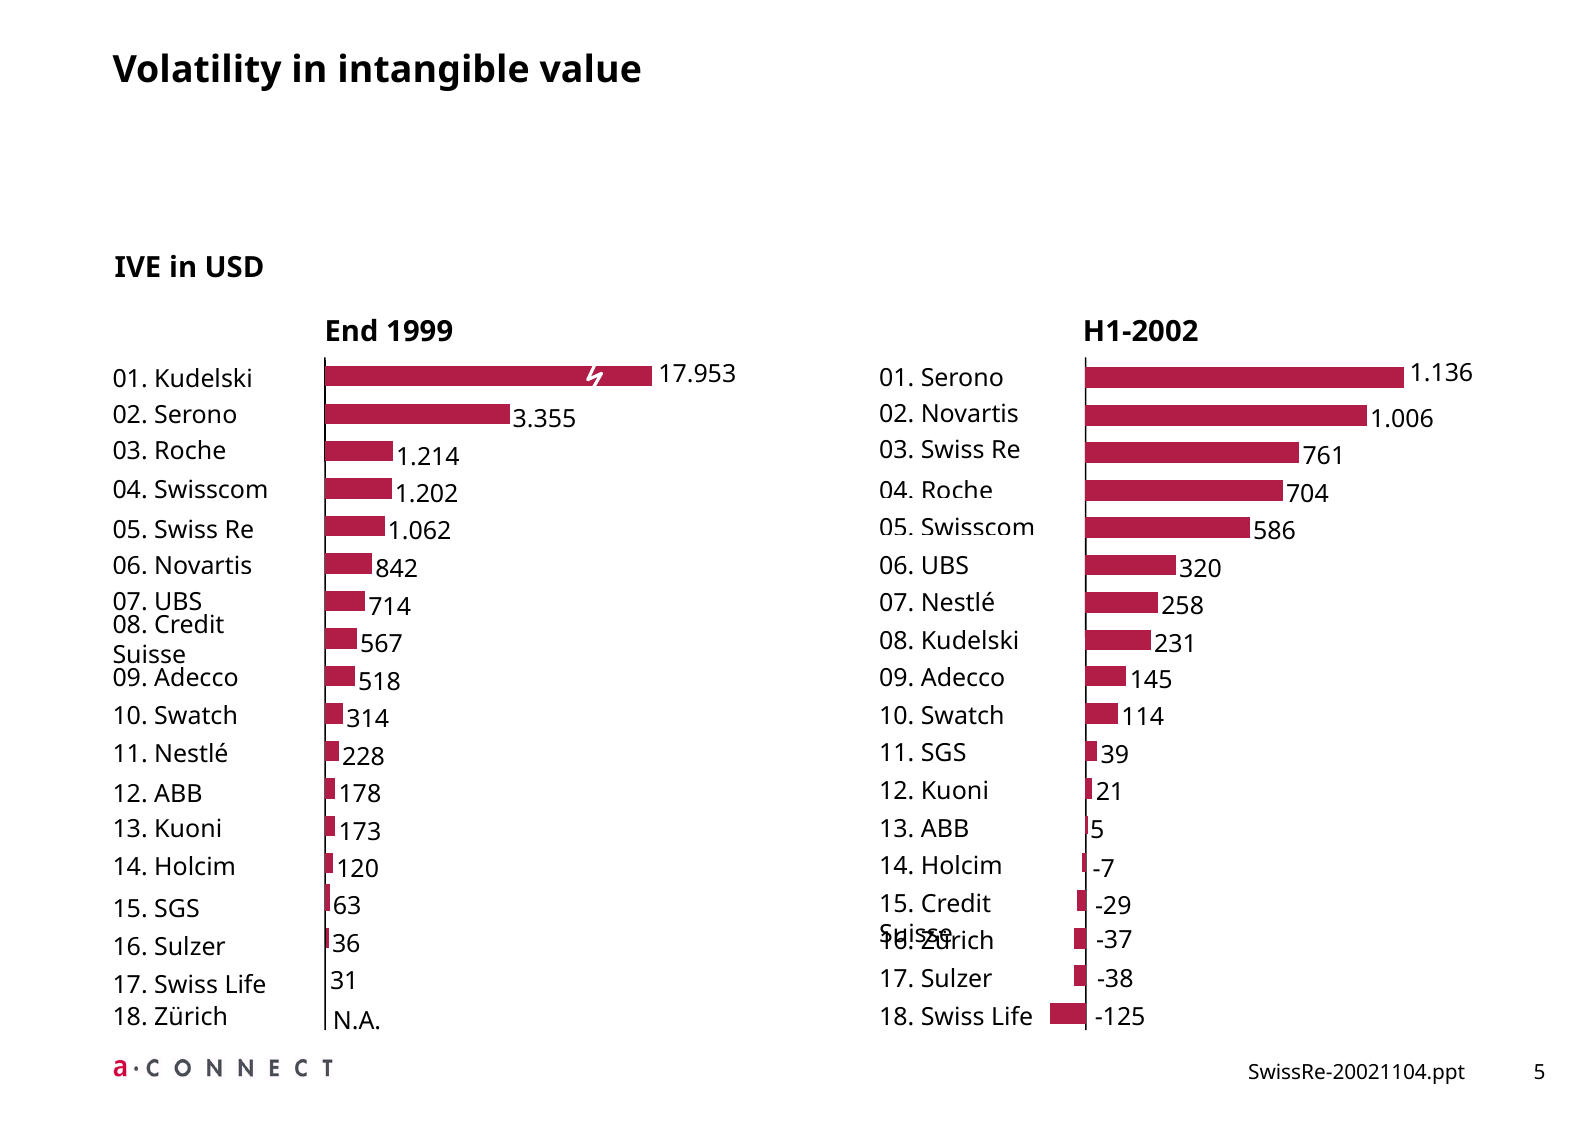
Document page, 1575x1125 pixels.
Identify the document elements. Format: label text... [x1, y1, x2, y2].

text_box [867, 348, 1473, 470]
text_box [879, 932, 1145, 1035]
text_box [107, 357, 1329, 932]
text_box End 1999 [324, 312, 615, 348]
text_box IVE in USD [114, 247, 511, 283]
title Volatility in intangible value [112, 50, 1463, 238]
picture [103, 1052, 346, 1086]
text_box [112, 932, 383, 1038]
text_box H1-2002 [1082, 312, 1381, 348]
